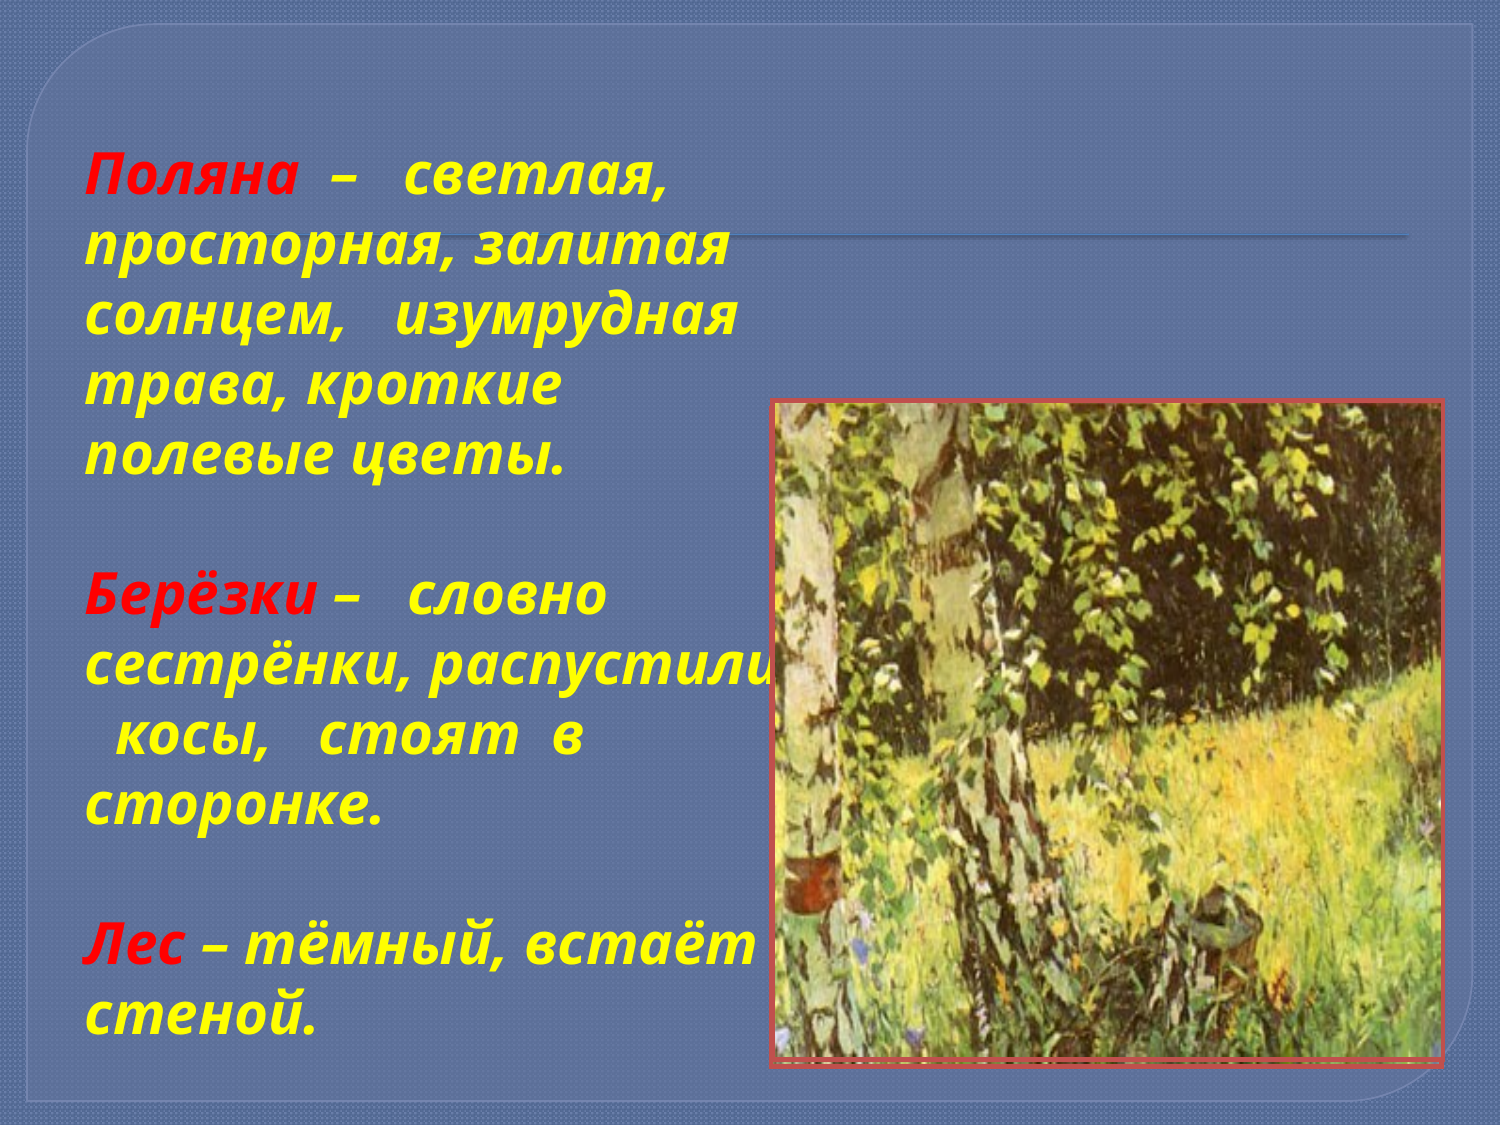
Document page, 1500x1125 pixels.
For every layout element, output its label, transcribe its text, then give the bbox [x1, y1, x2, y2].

picture [774, 402, 1441, 1058]
text_box Поляна – светлая, просторная, залитая солнцем, изумрудная трава, кроткие полевые цветы. Берёзки – словно сестрёнки, распустили косы, стоят в сторонке. Лес – тёмный, встаёт стеной. [70, 128, 821, 1054]
